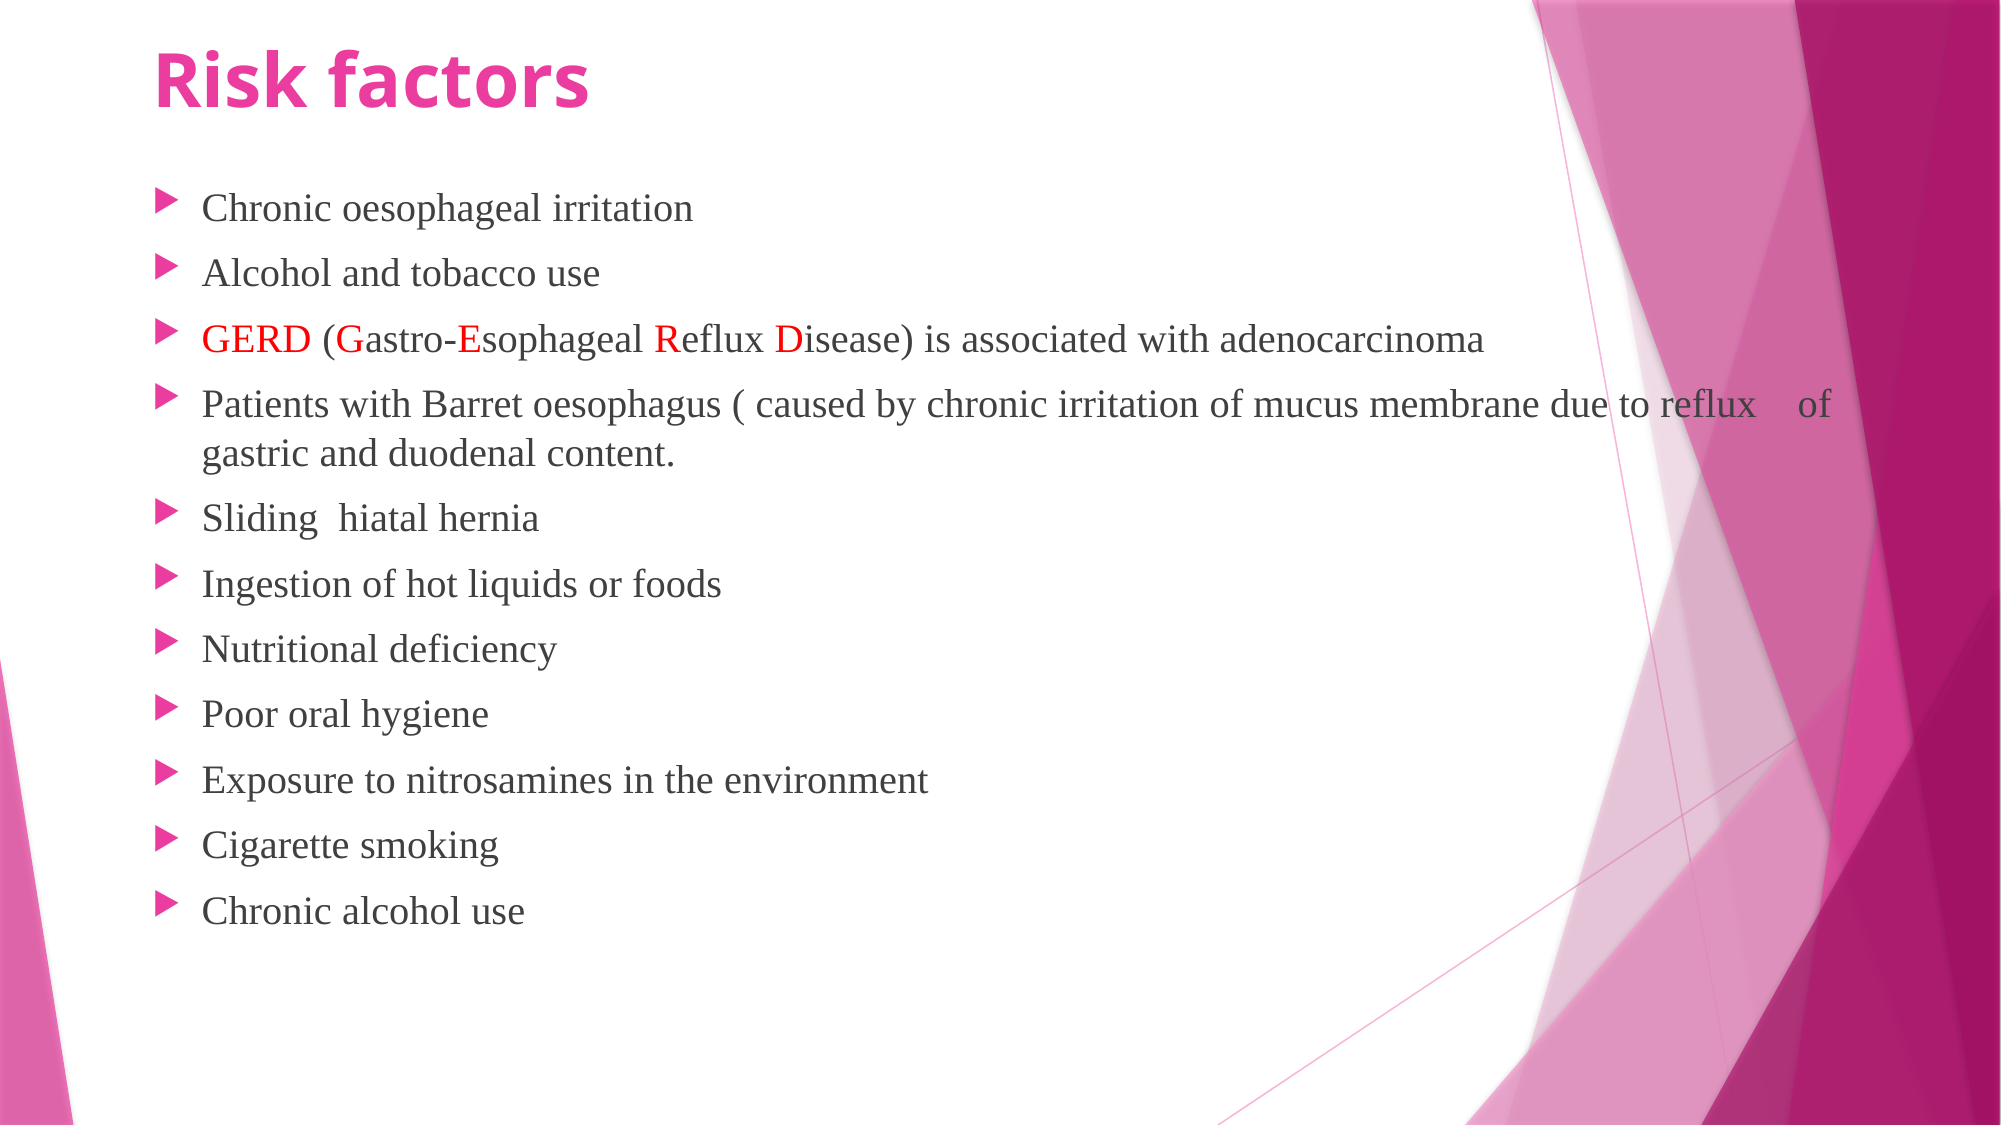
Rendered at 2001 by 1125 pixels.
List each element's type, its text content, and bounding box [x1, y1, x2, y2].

list Chronic oesophageal irritation Alcohol and tobacco use GERD (Gastro-Esophageal Reflux Disease) is associated with adenocarcinoma Patients with Barret oesophagus ( caused by chronic irritation of mucus membrane due to reflux of gastric and duodenal content. Sliding hiatal hernia Ingestion of hot liquids or foods Nutritional deficiency Poor oral hygiene Exposure to nitrosamines in the environment Cigarette smoking Chronic alcohol use [137, 173, 1863, 1082]
title Risk factors [137, 25, 1863, 144]
